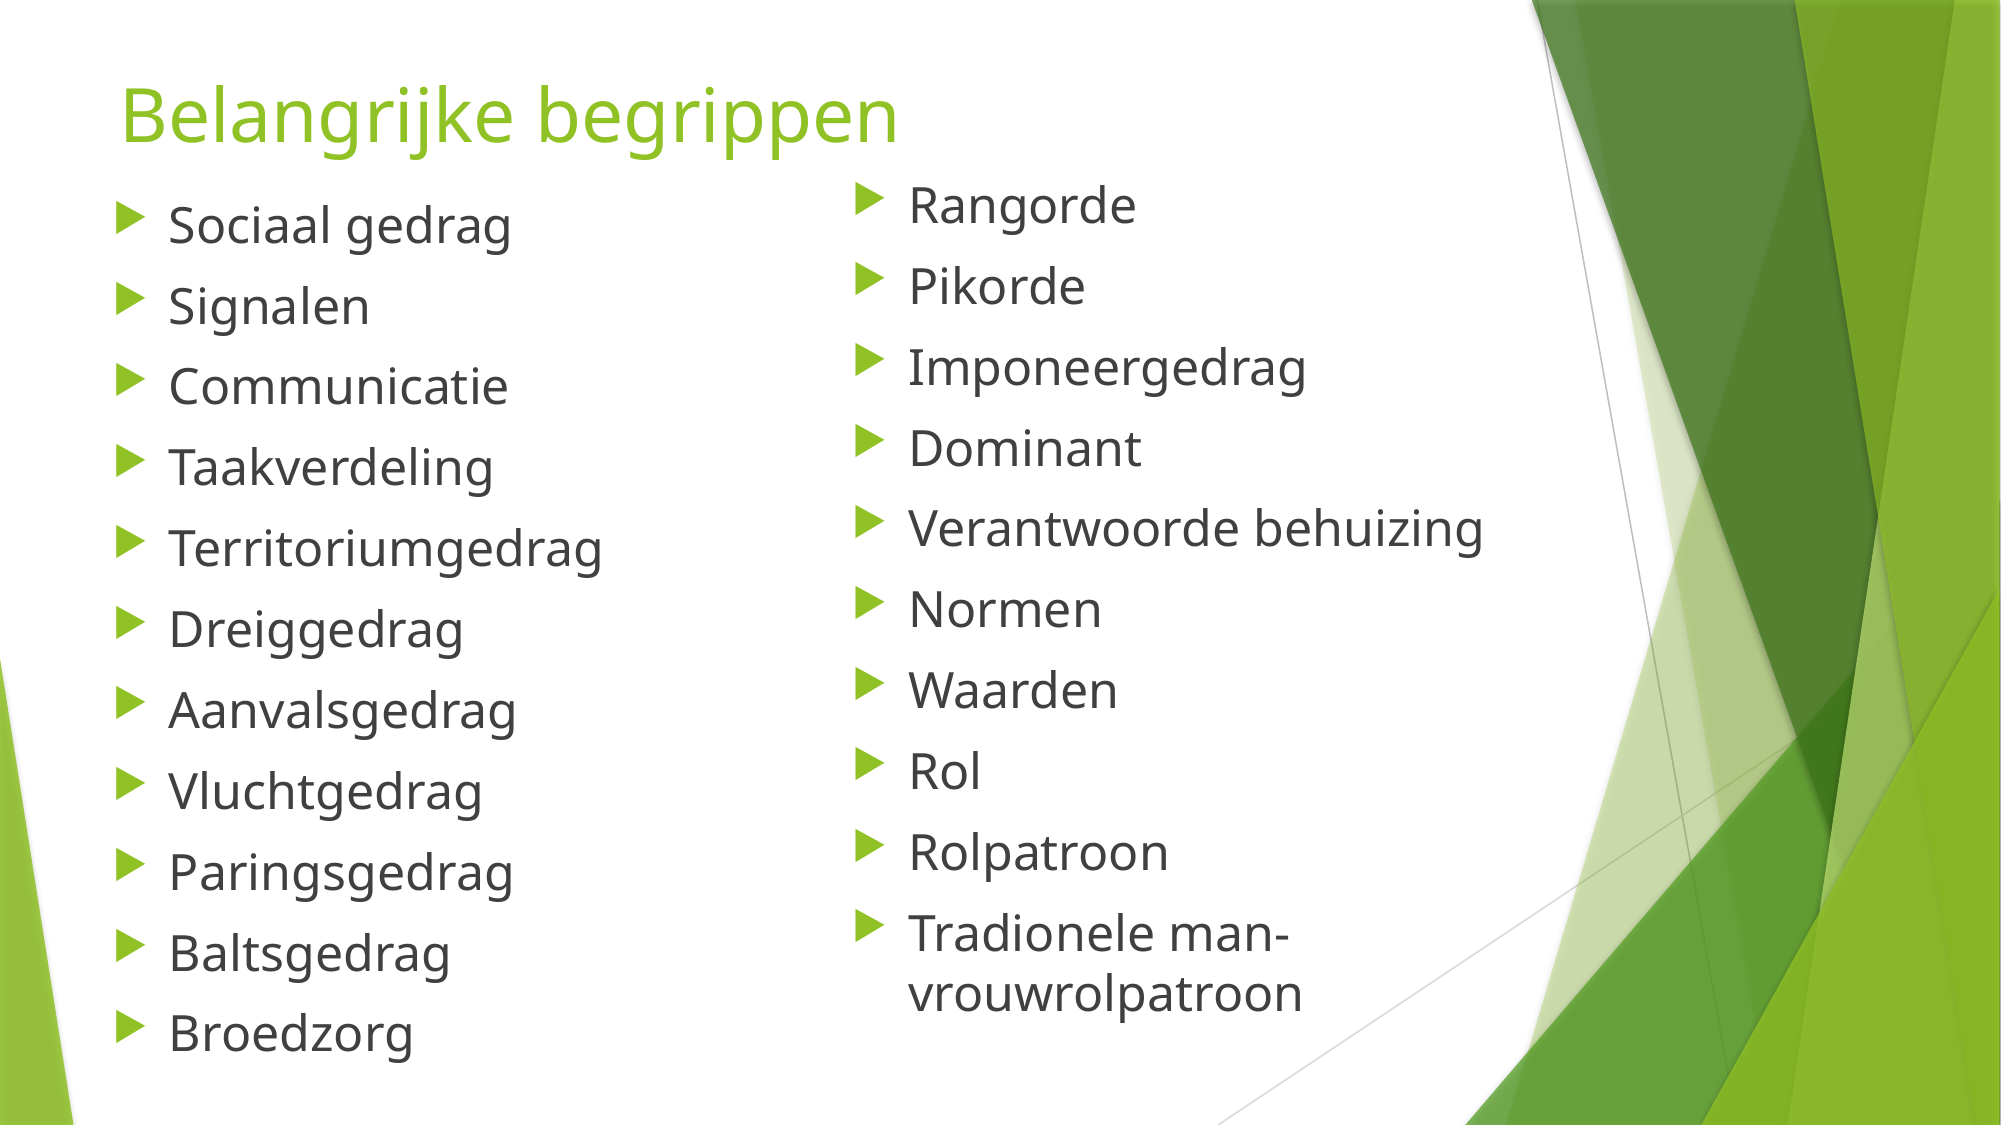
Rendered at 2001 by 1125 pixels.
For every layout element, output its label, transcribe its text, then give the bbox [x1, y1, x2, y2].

title Belangrijke begrippen [104, 59, 1515, 277]
list Sociaal gedrag Signalen Communicatie Taakverdeling Territoriumgedrag Dreiggedrag Aanvalsgedrag Vluchtgedrag Paringsgedrag Baltsgedrag Broedzorg [97, 185, 806, 931]
text_box Rangorde Pikorde Imponeergedrag Dominant Verantwoorde behuizing Normen Waarden Rol Rolpatroon Tradionele man-vrouwrolpatroon [836, 166, 1546, 911]
